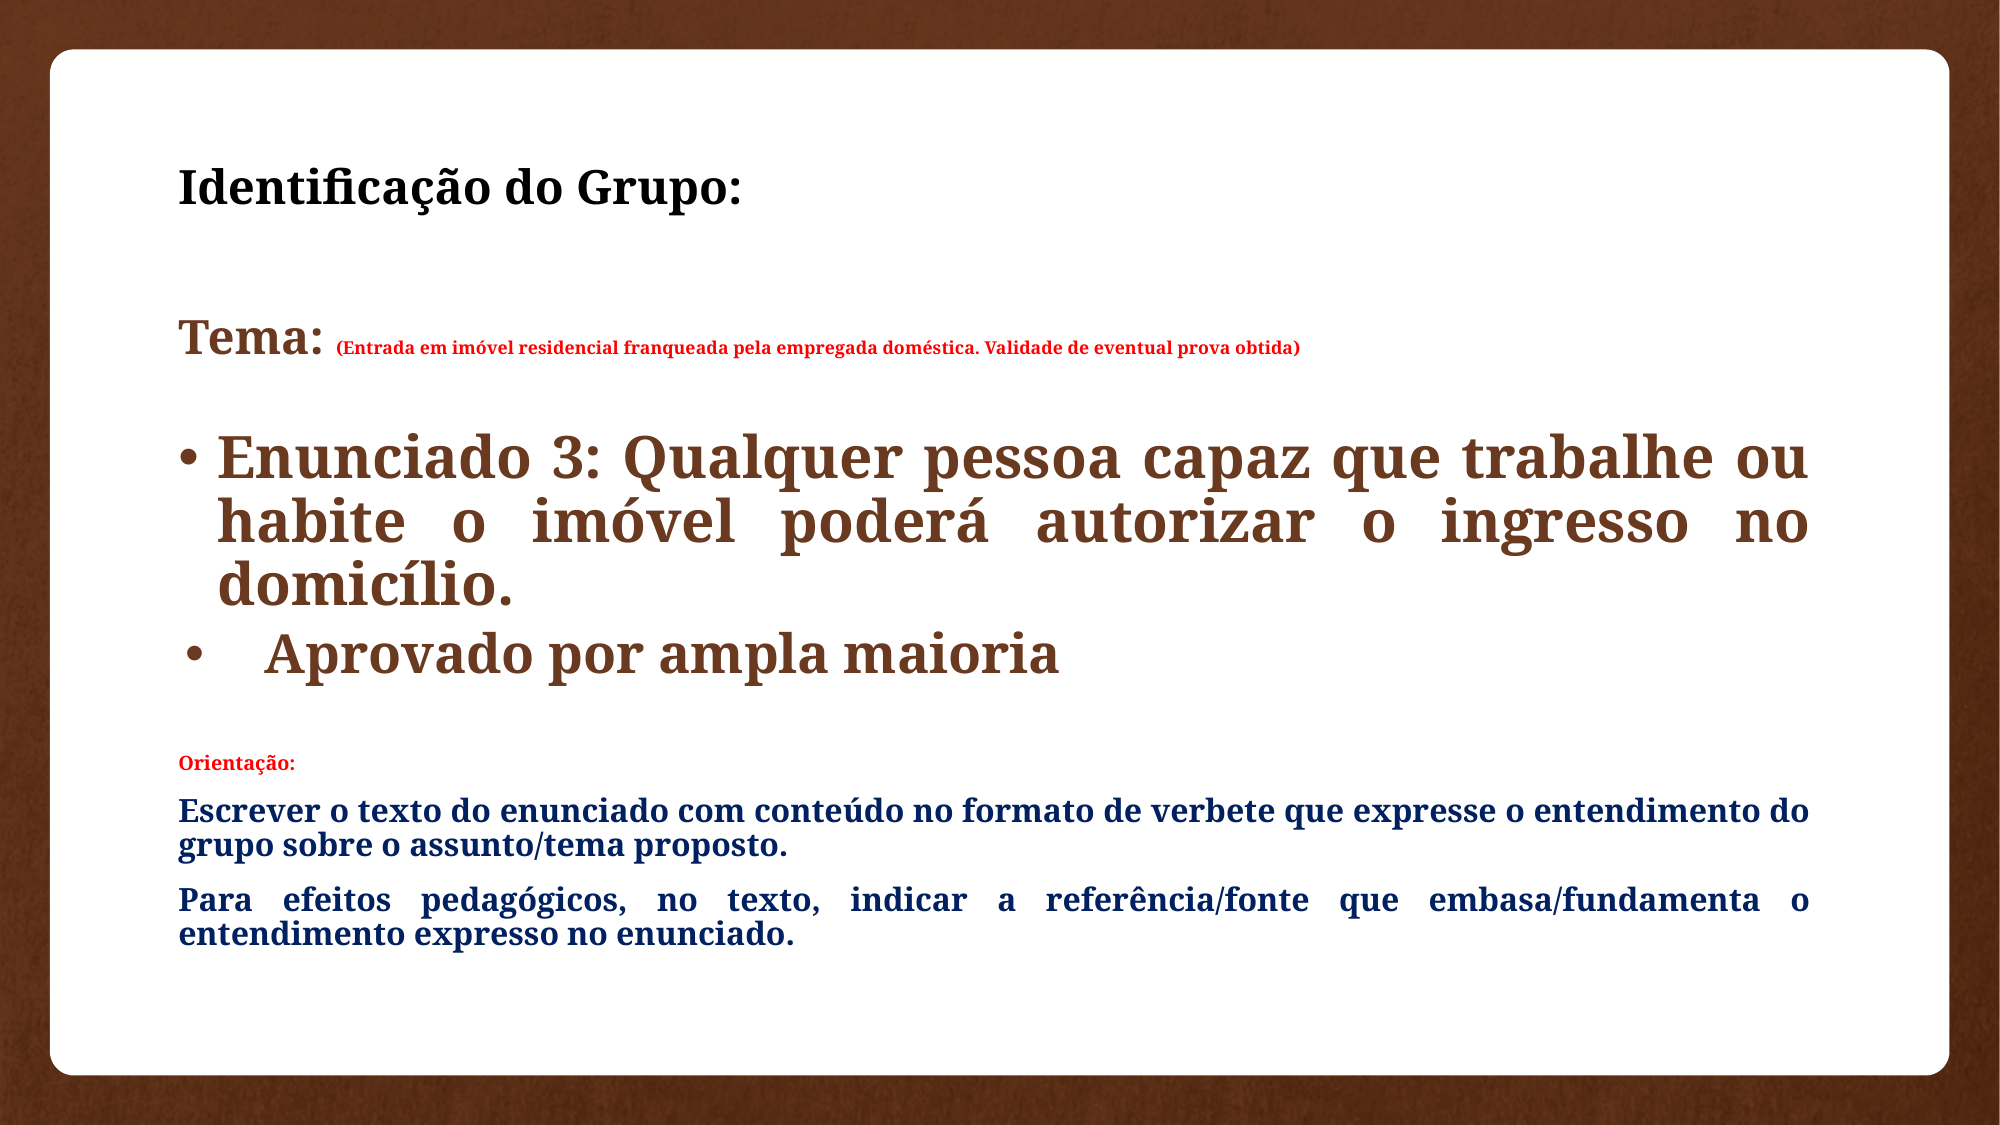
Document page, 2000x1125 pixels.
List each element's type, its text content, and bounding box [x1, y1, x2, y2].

list Enunciado 3: Qualquer pessoa capaz que trabalhe ou habite o imóvel poderá autorizar o ingresso no domicílio. Aprovado por ampla maioria Orientação: Escrever o texto do enunciado com conteúdo no formato de verbete que expresse o entendimento do grupo sobre o assunto/tema proposto. Para efeitos pedagógicos, no texto, indicar a referência/fonte que embasa/fundamenta o entendimento expresso no enunciado. [163, 420, 1827, 965]
title Identificação do Grupo: Tema: (Entrada em imóvel residencial franqueada pela empregada doméstica. Validade de eventual prova obtida) [163, 149, 1936, 372]
